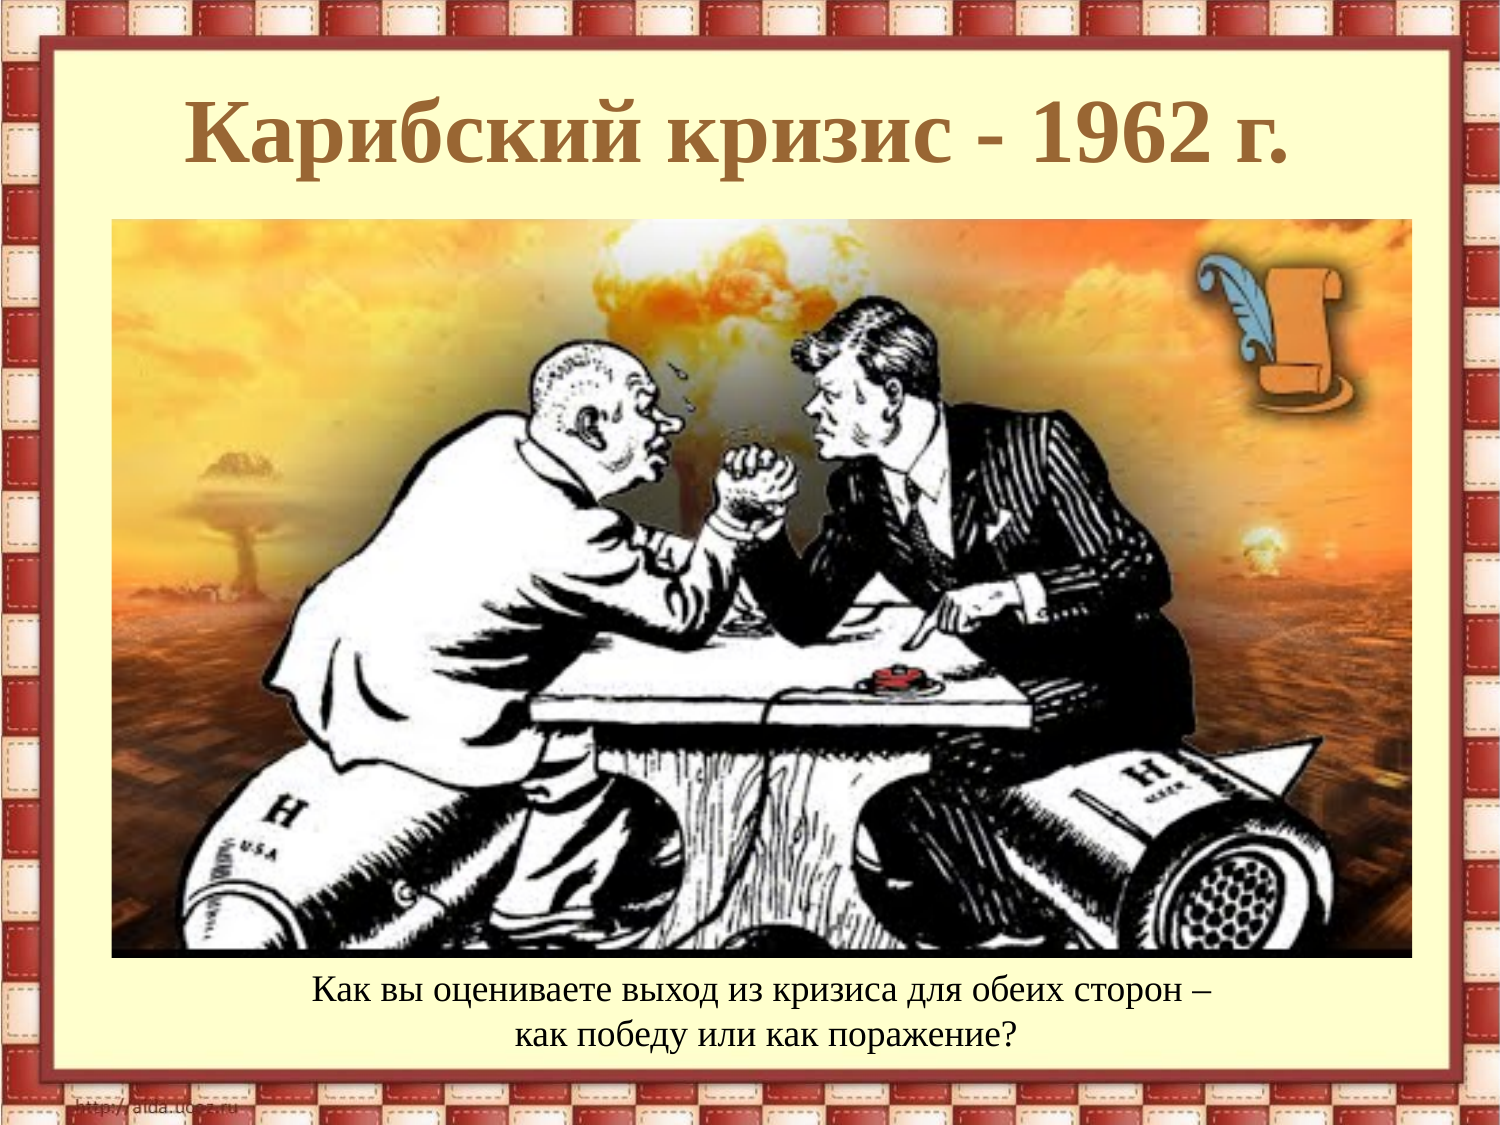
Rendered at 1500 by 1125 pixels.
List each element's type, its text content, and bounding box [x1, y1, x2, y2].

text_box Как вы оцениваете выход из кризиса для обеих сторон – как победу или как поражение? [296, 966, 1227, 1061]
title Карибский кризис - 1962 г. [62, 32, 1413, 220]
picture [0, 0, 1500, 1125]
